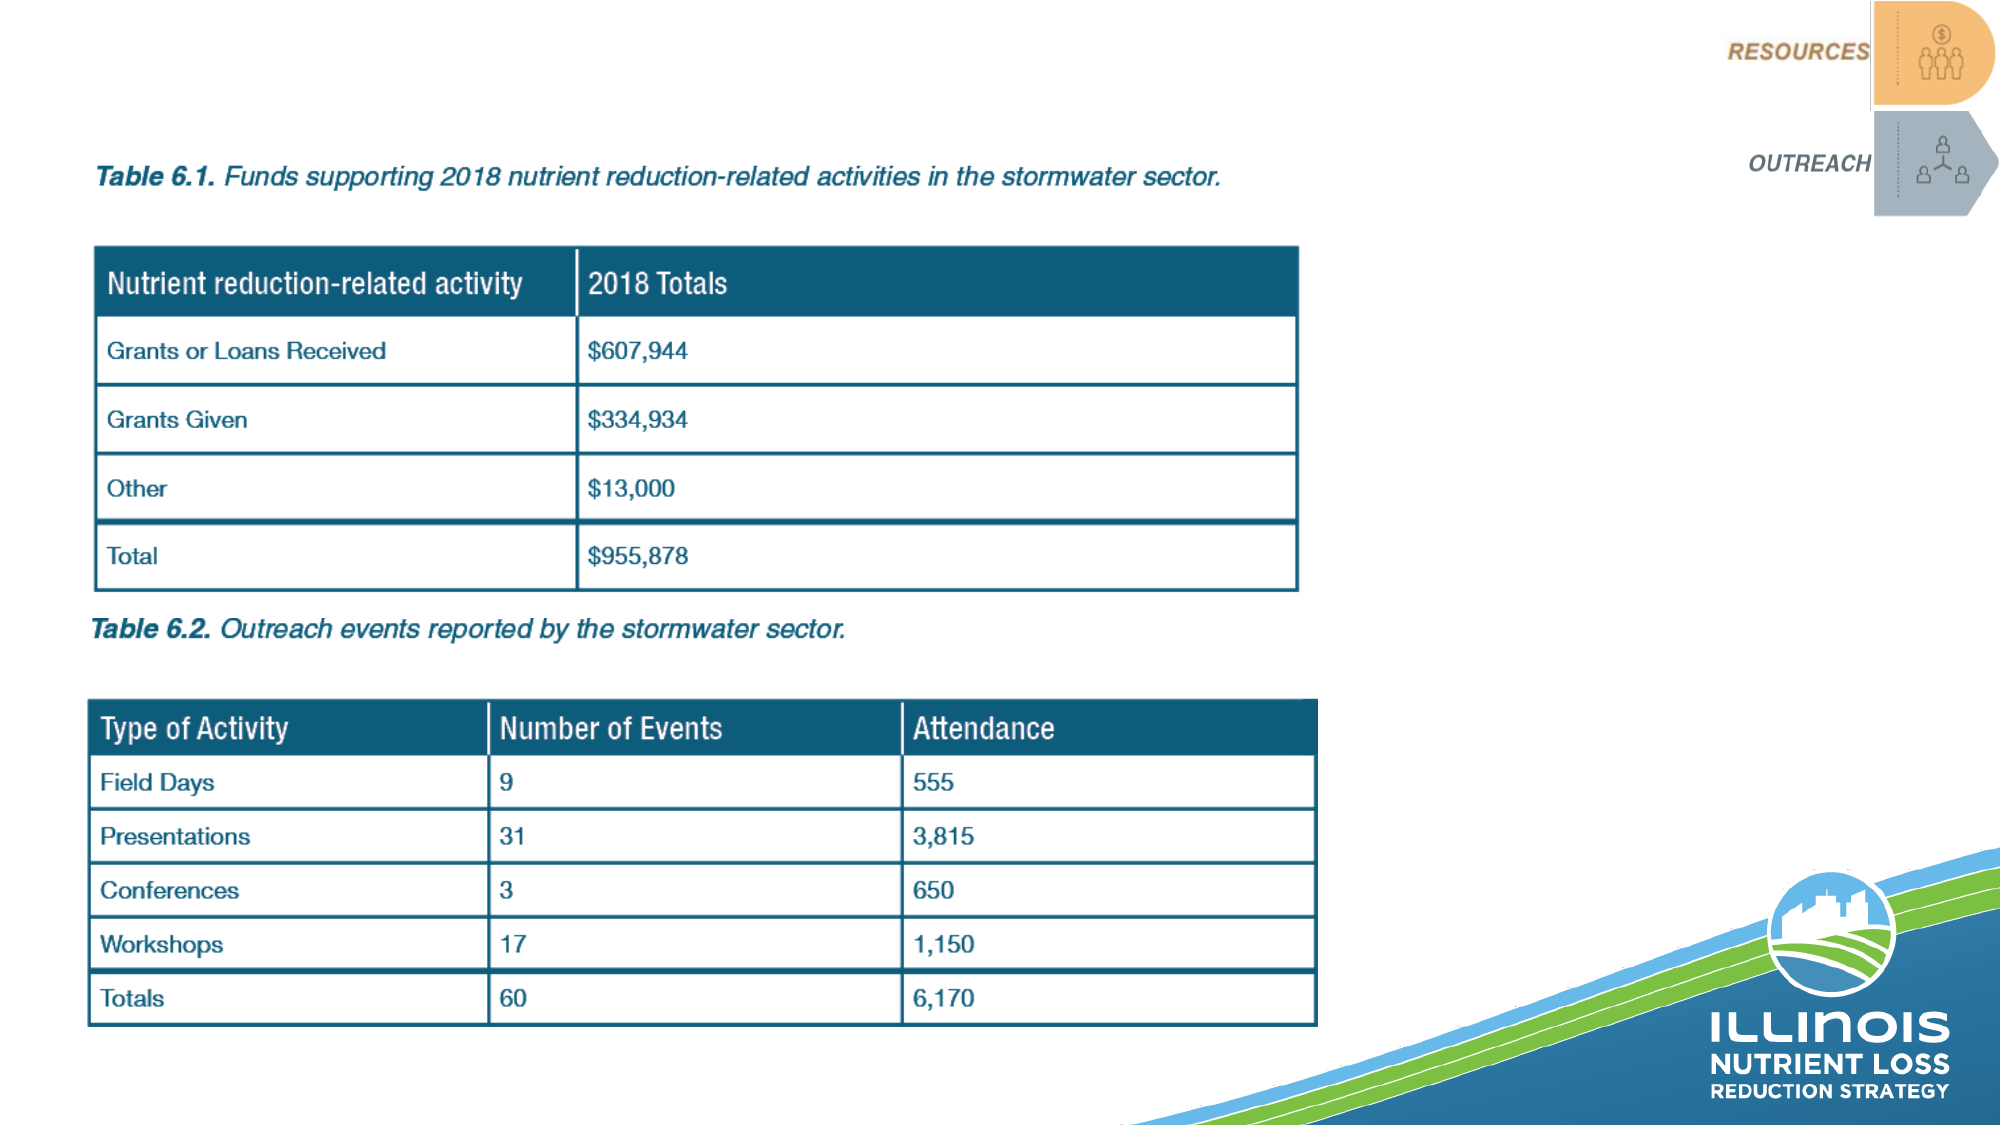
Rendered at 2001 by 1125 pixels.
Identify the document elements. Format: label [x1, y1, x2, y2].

picture [87, 154, 1306, 604]
picture [1722, 1, 1997, 111]
picture [87, 618, 2000, 1125]
text_box [1748, 107, 2000, 219]
